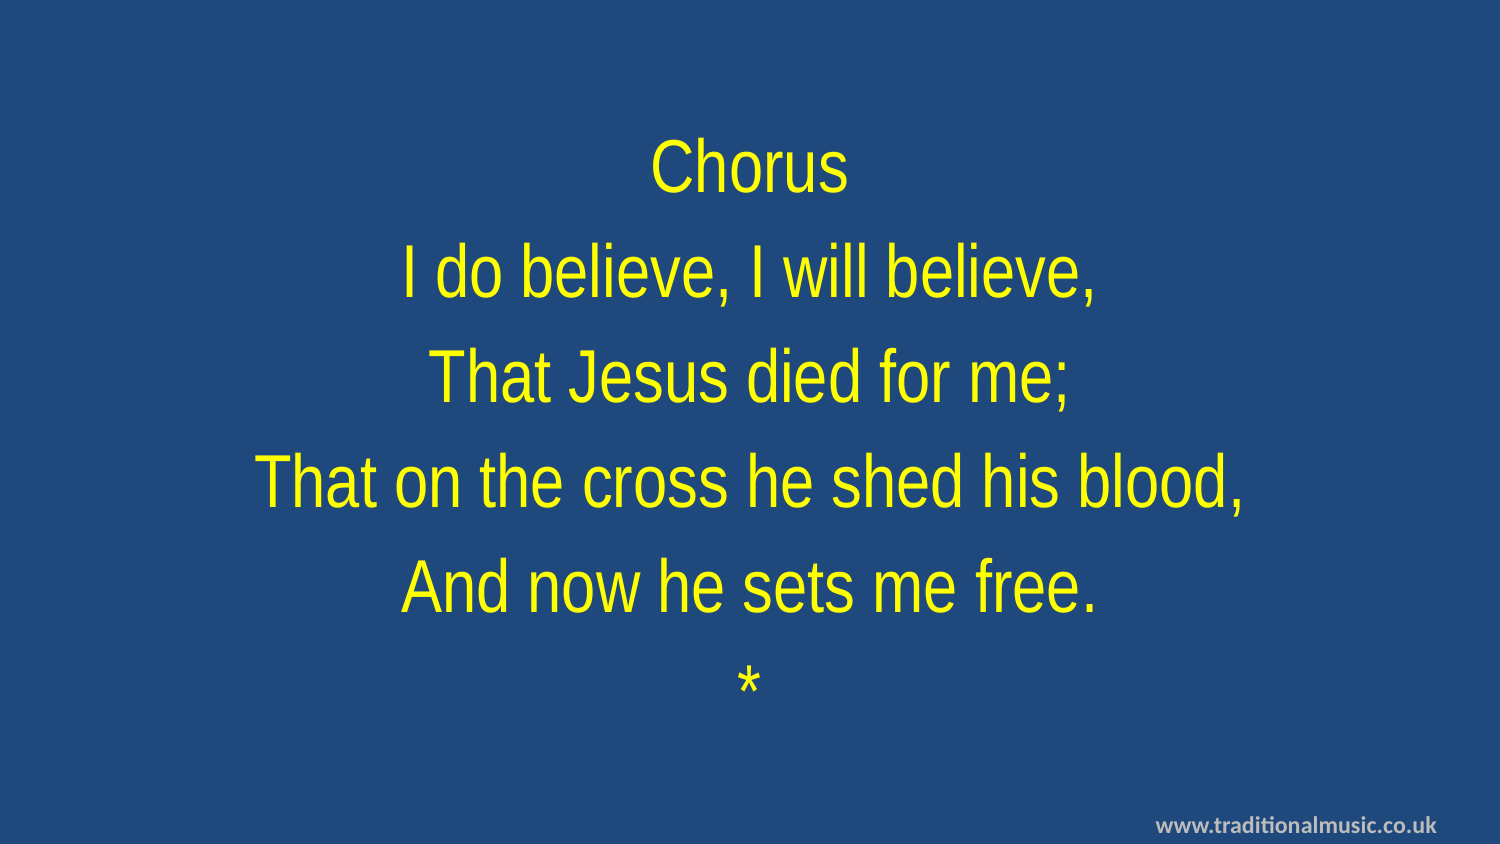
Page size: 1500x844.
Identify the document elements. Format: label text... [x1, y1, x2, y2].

list Chorus I do believe, I will believe, That Jesus died for me; That on the cross he shed his blood, And now he sets me free. * [0, 0, 1500, 844]
